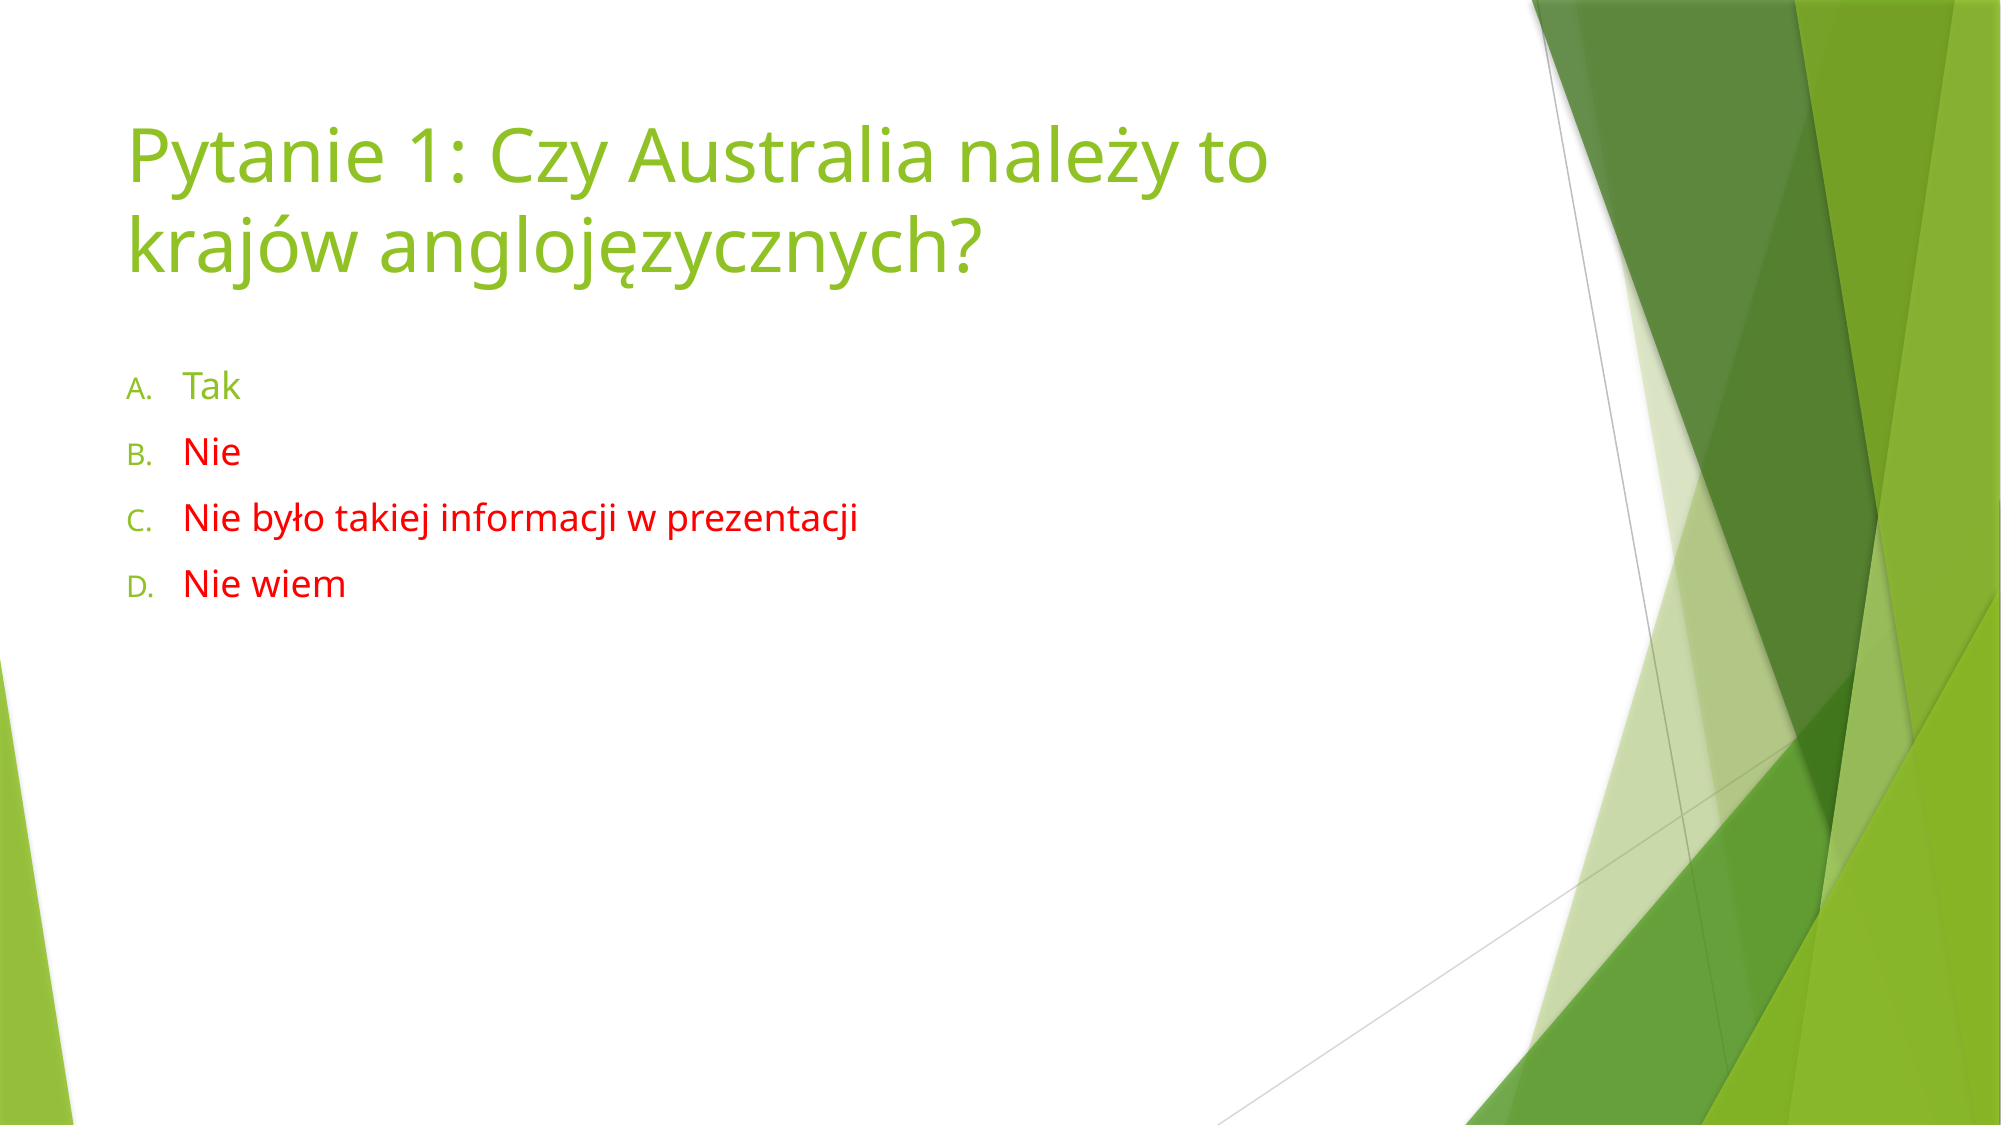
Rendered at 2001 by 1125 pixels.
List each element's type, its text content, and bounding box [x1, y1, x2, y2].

title Pytanie 1: Czy Australia należy to krajów anglojęzycznych? [111, 99, 1522, 317]
list Tak Nie Nie było takiej informacji w prezentacji Nie wiem [111, 354, 1522, 992]
